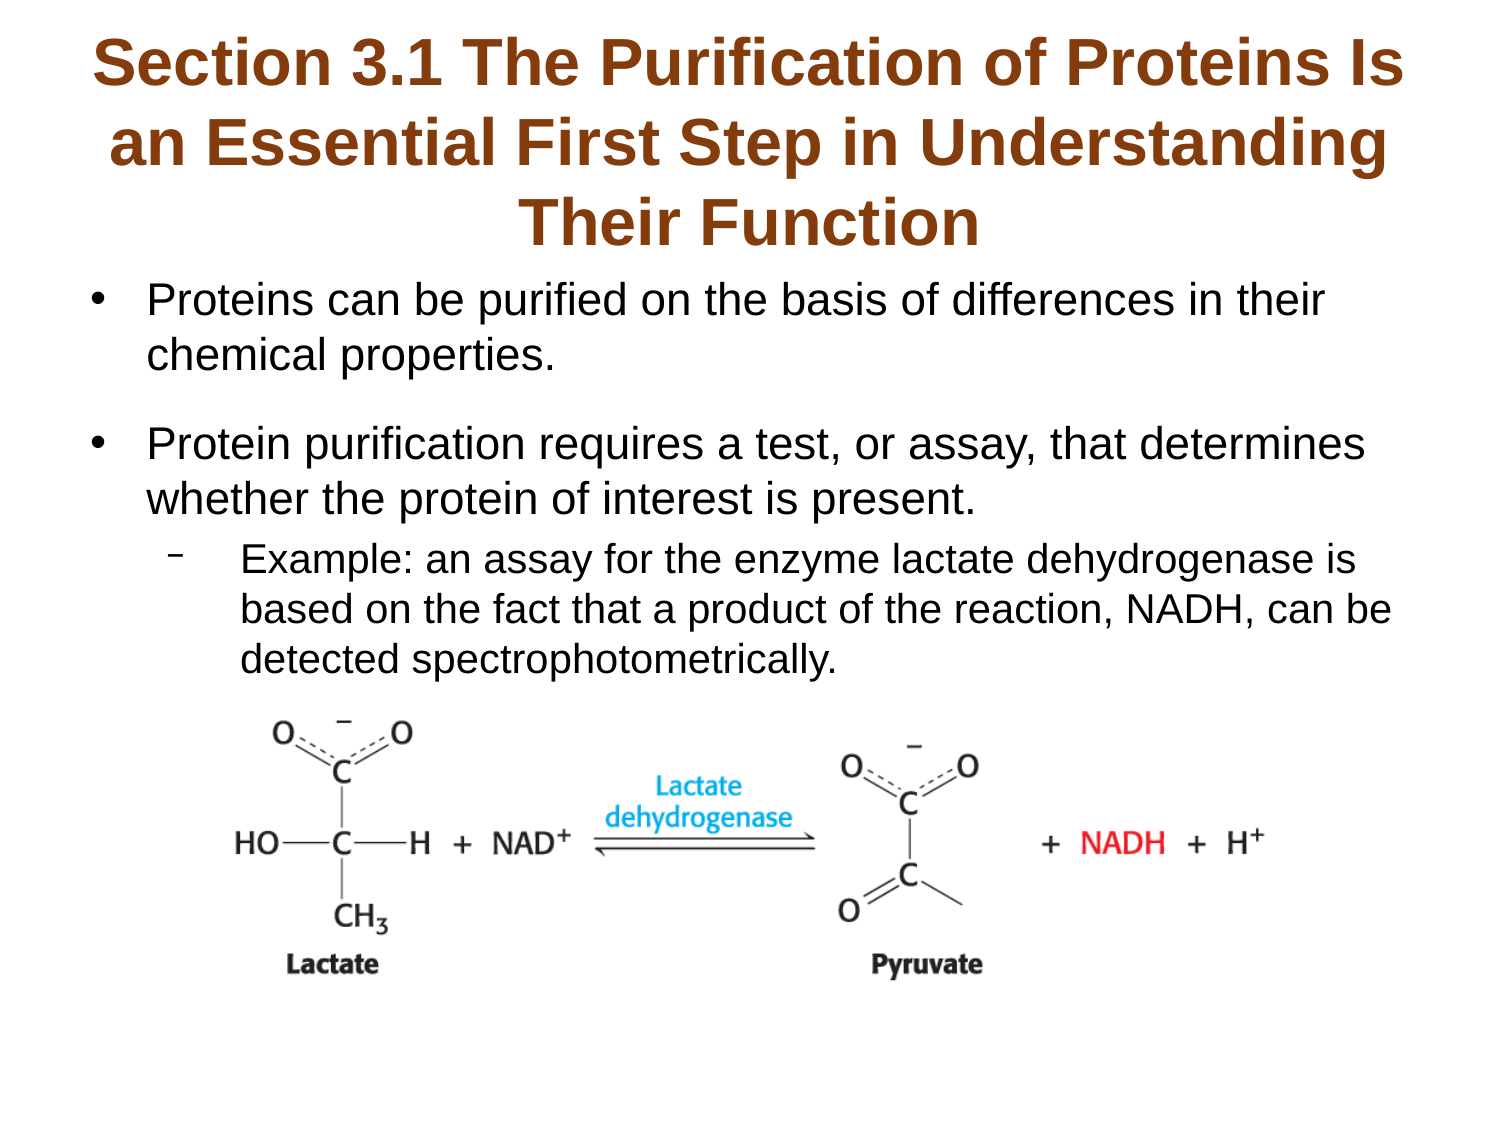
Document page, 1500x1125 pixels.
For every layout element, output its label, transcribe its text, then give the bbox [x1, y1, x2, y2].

title Section 3.1 The Purification of Proteins Is an Essential First Step in Understanding Their Function [75, 45, 1425, 233]
list Proteins can be purified on the basis of differences in their chemical properties. Protein purification requires a test, or assay, that determines whether the protein of interest is present. Example: an assay for the enzyme lactate dehydrogenase is based on the fact that a product of the reaction, NADH, can be detected spectrophotometrically. [75, 262, 1425, 707]
picture [84, 717, 1416, 985]
